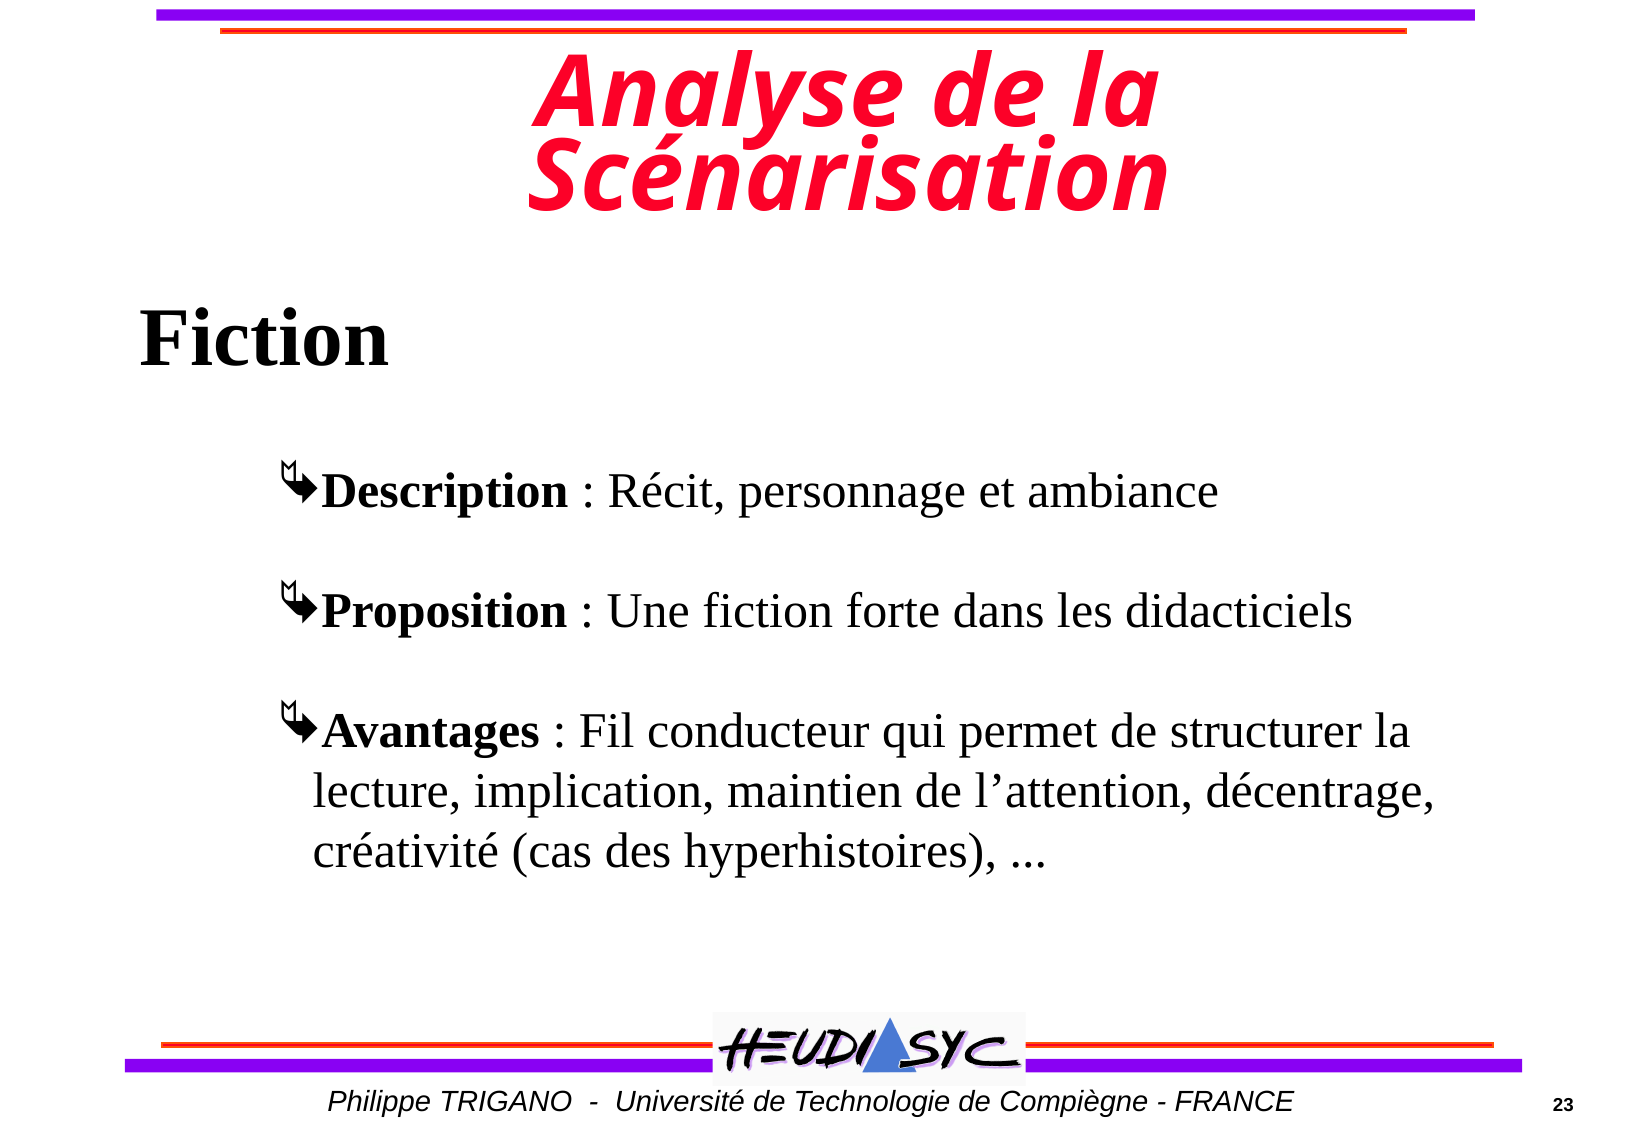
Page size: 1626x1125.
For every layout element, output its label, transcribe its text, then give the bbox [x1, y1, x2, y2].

title Analyse de la Scénarisation [274, 61, 1426, 226]
text_box Description : Récit, personnage et ambiance Proposition : Une fiction forte dans les didacticiels Avantages : Fil conducteur qui permet de structurer la lecture, implication, maintien de l’attention, décentrage, créativité (cas des hyperhistoires), ... [262, 449, 1455, 885]
text_box Fiction [125, 275, 1128, 390]
